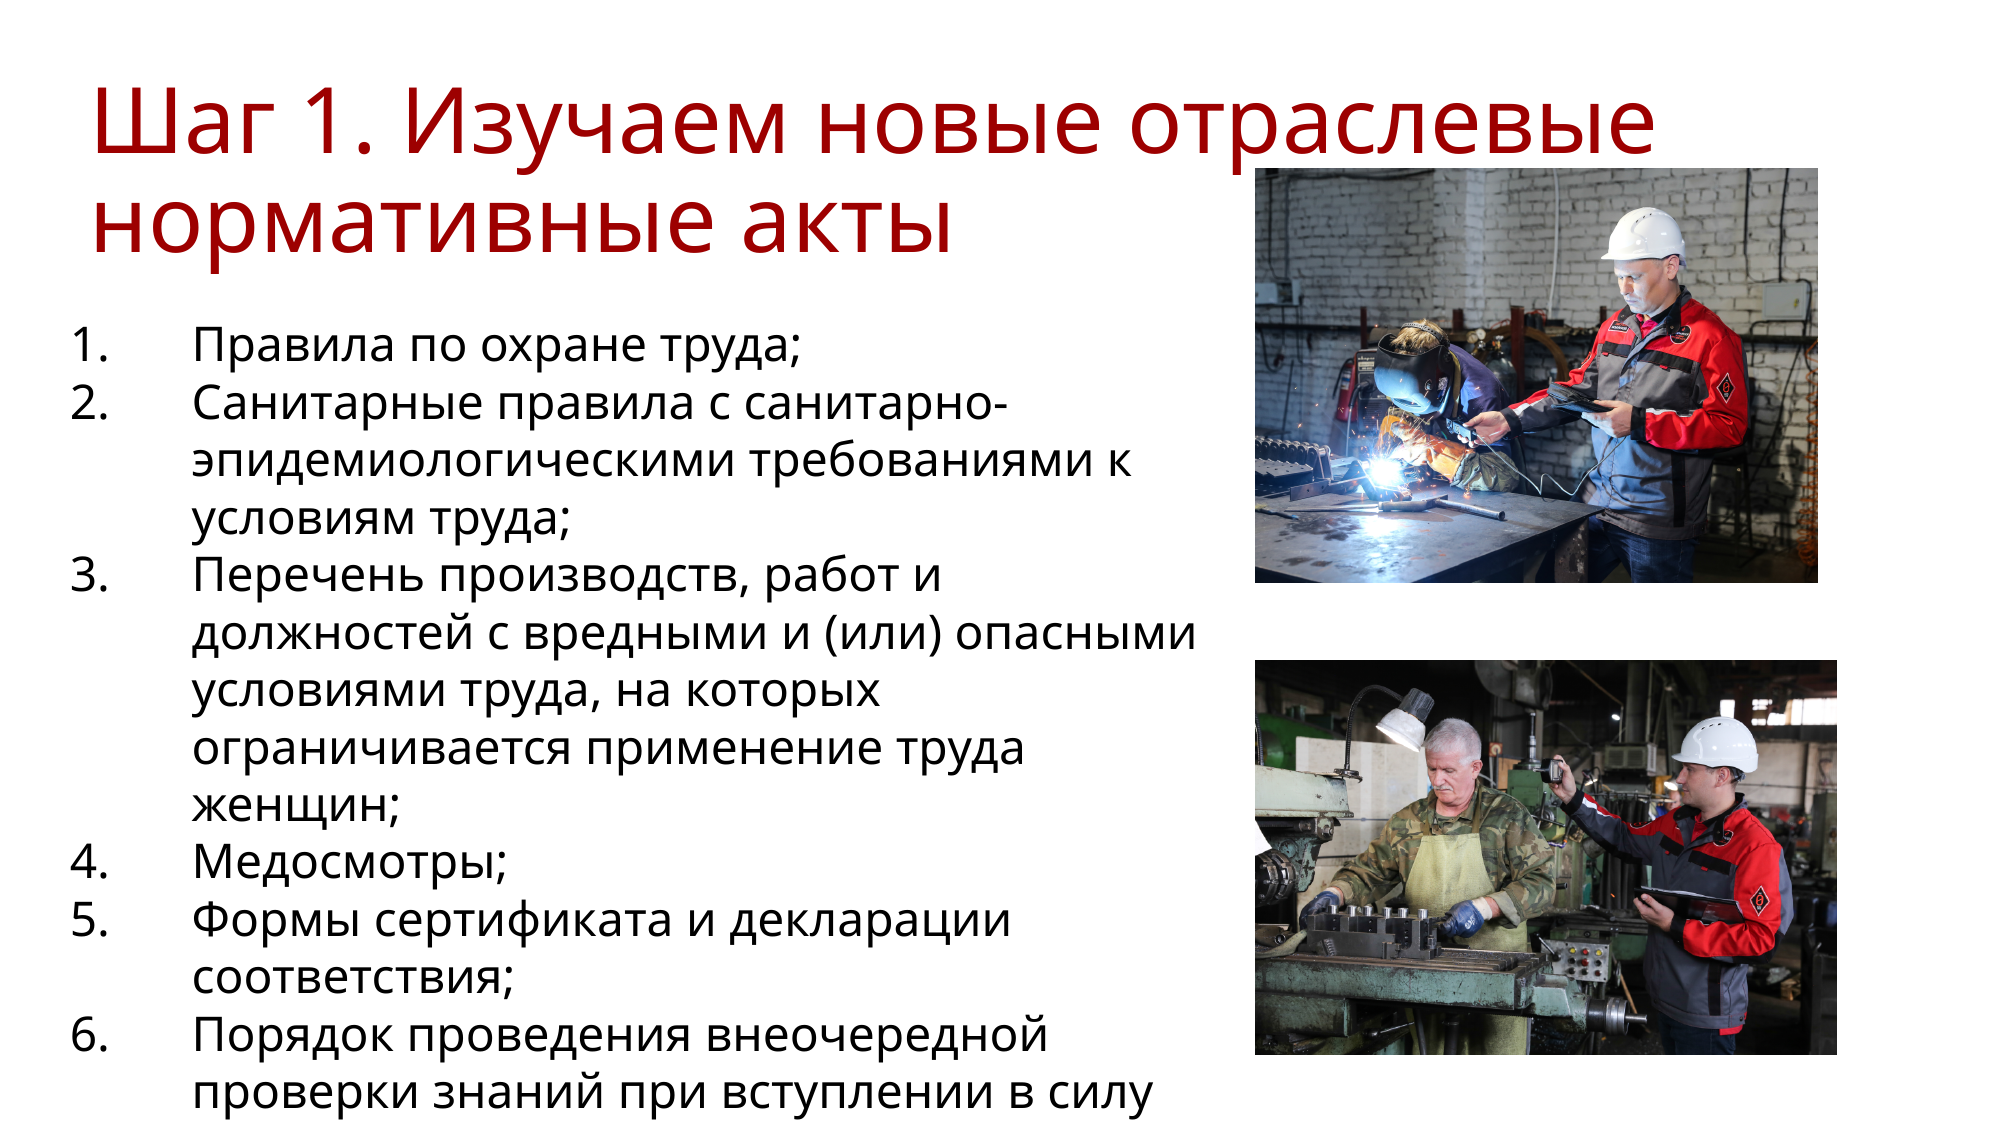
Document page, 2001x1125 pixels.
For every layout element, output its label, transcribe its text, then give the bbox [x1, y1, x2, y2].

title Шаг 1. Изучаем новые отраслевые нормативные акты [74, 109, 1965, 346]
picture [1255, 660, 1837, 1055]
text_box Правила по охране труда; Санитарные правила с санитарно-эпидемиологическими требованиями к условиям труда; Перечень производств, работ и должностей с вредными и (или) опасными условиями труда, на которых ограничивается применение труда женщин; Медосмотры; Формы сертификата и декларации соответствия; Порядок проведения внеочередной проверки знаний при вступлении в силу новых ПОТ. [55, 306, 1237, 1125]
picture [1255, 168, 1818, 583]
